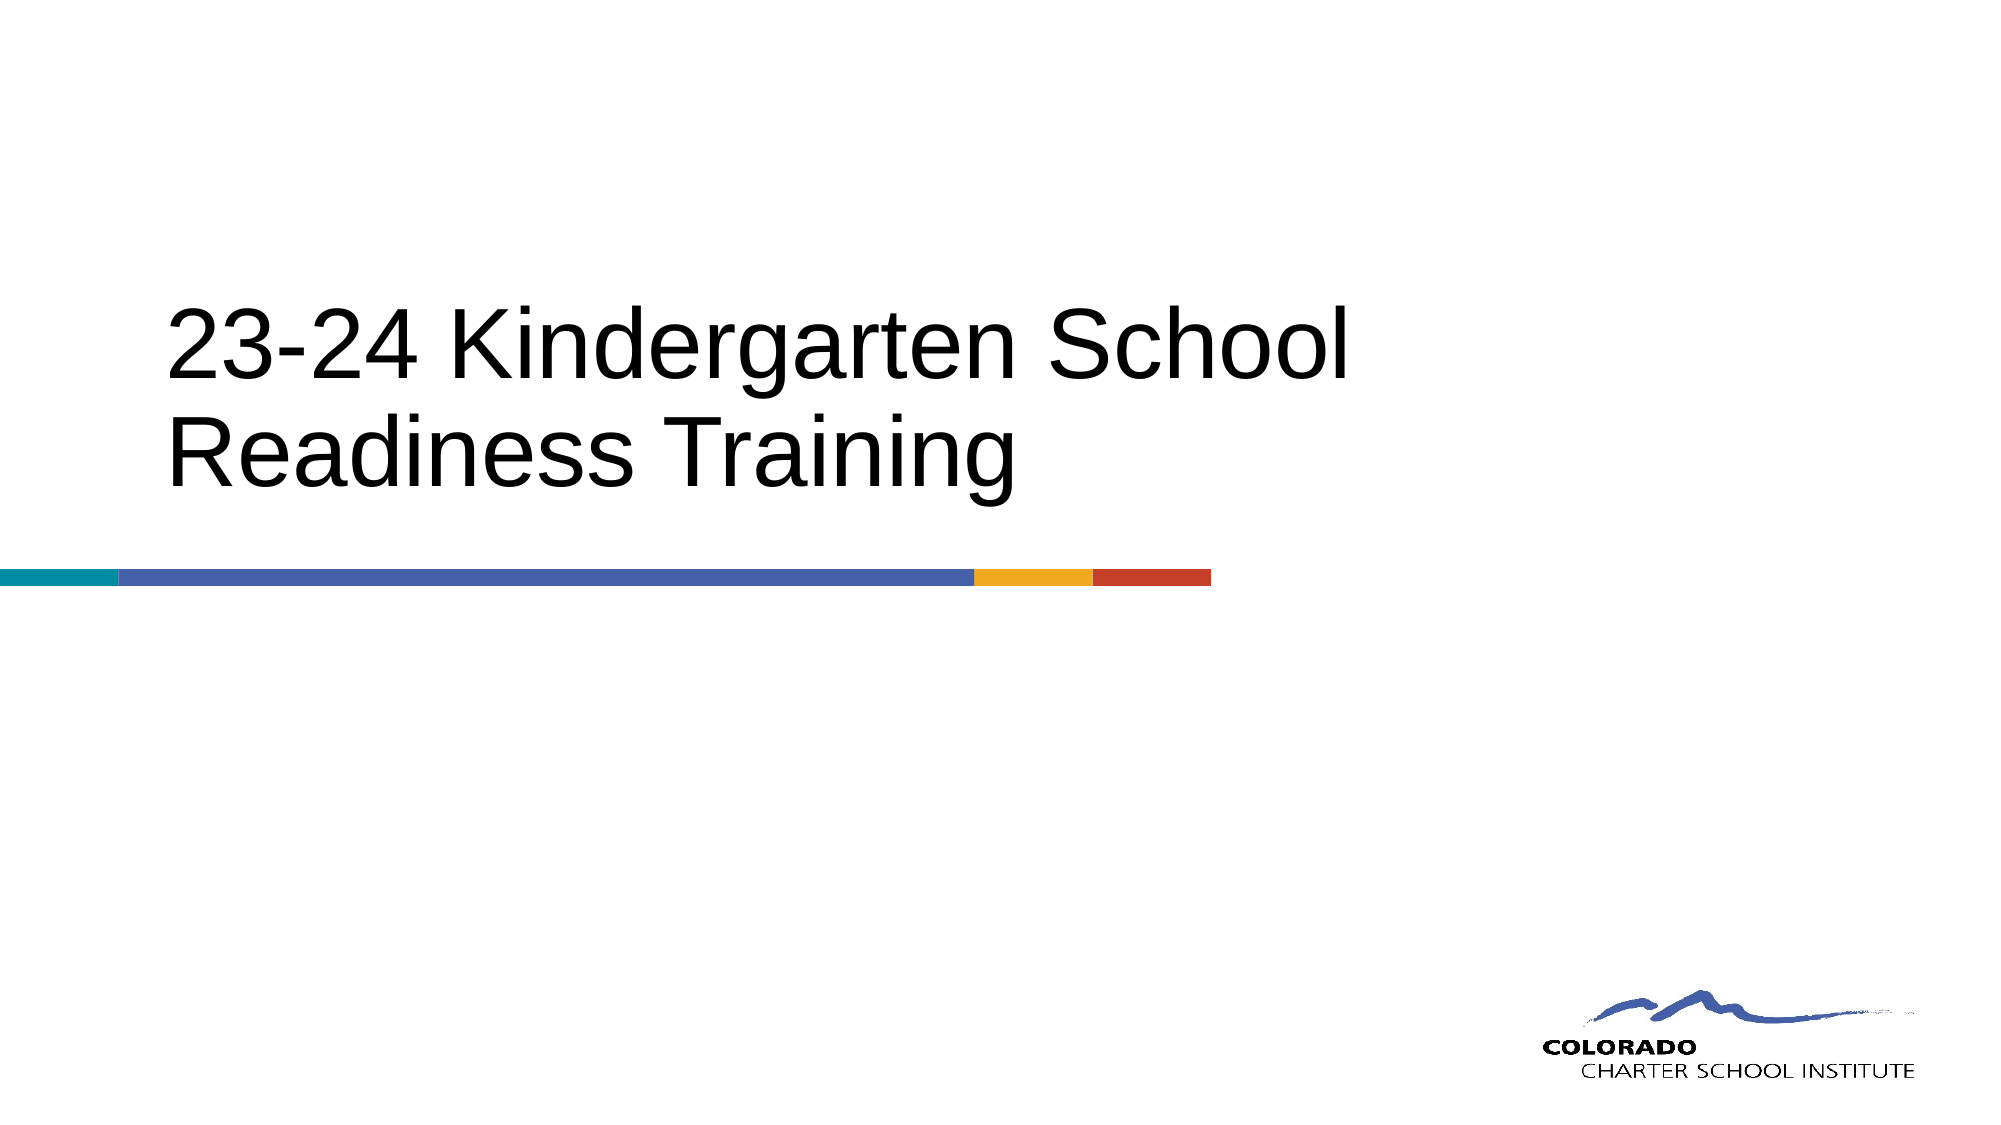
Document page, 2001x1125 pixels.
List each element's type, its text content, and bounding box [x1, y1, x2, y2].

title 23-24 Kindergarten School Readiness Training [150, 123, 1850, 516]
picture [1543, 990, 1914, 1078]
